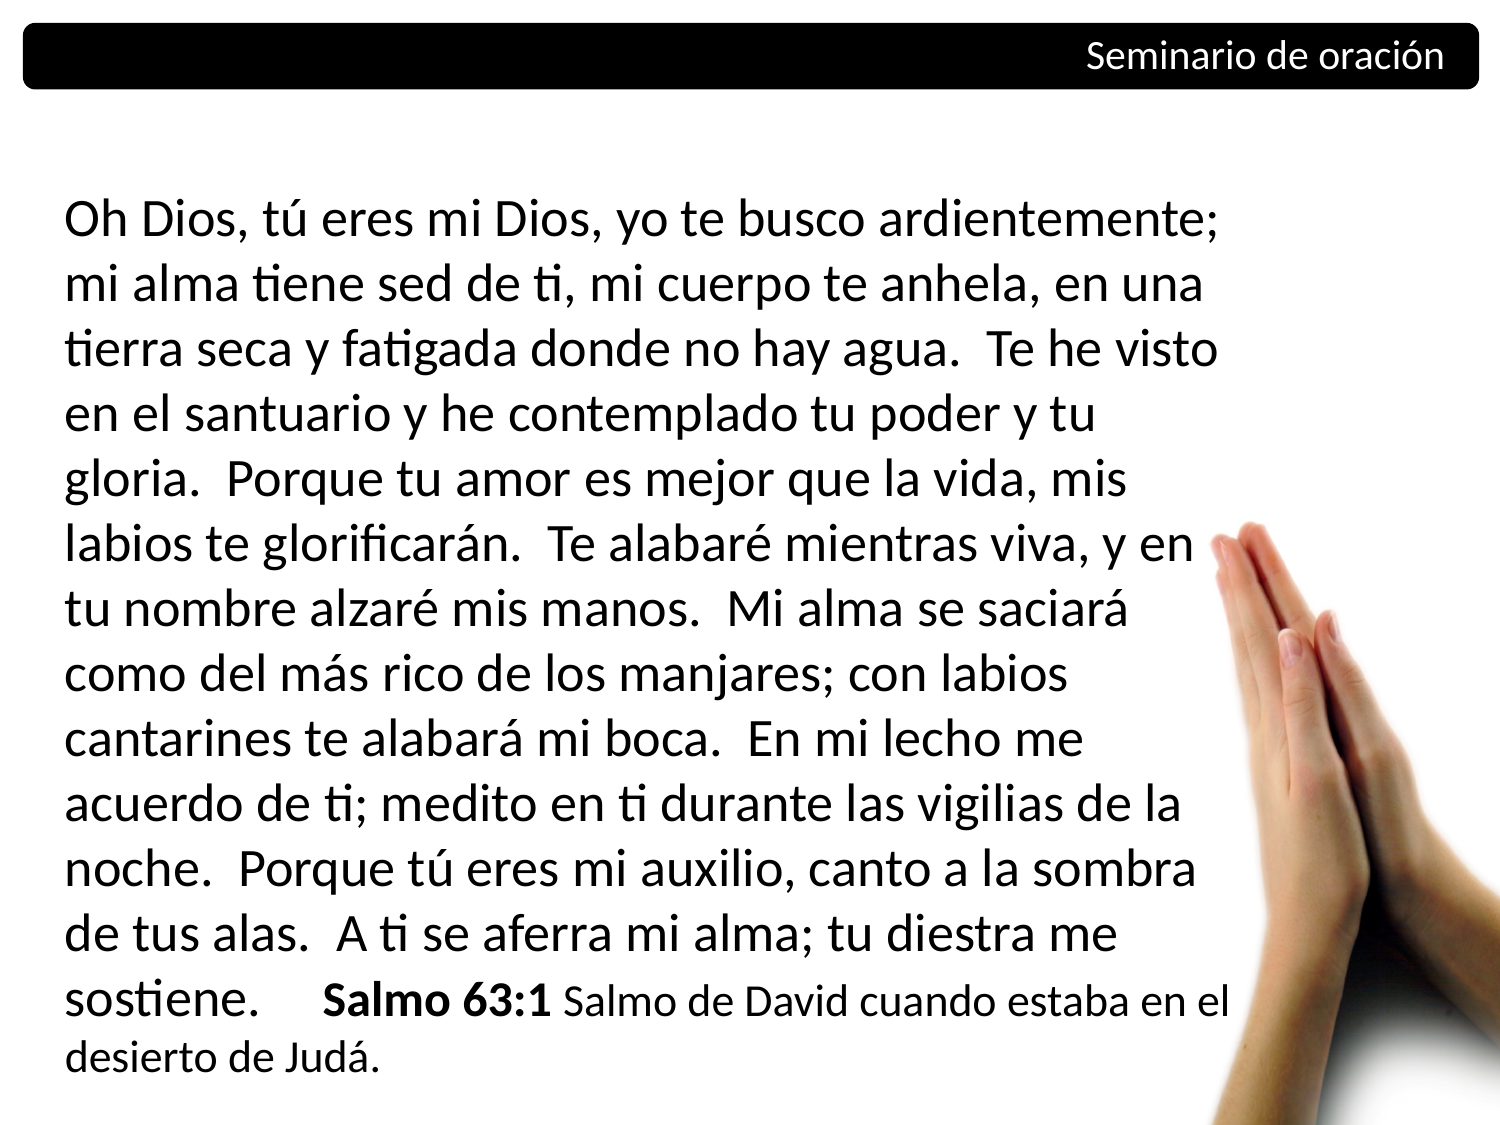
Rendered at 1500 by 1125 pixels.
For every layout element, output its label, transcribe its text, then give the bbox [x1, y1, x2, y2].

picture [0, 0, 1500, 1125]
text_box Oh Dios, tú eres mi Dios, yo te busco ardientemente; mi alma tiene sed de ti, mi cuerpo te anhela, en una tierra seca y fatigada donde no hay agua. Te he visto en el santuario y he contemplado tu poder y tu gloria. Porque tu amor es mejor que la vida, mis labios te glorificarán. Te alabaré mientras viva, y en tu nombre alzaré mis manos. Mi alma se saciará como del más rico de los manjares; con labios cantarines te alabará mi boca. En mi lecho me acuerdo de ti; medito en ti durante las vigilias de la noche. Porque tú eres mi auxilio, canto a la sombra de tus alas. A ti se aferra mi alma; tu diestra me sostiene. Salmo 63:1 Salmo de David cuando estaba en el desierto de Judá. [49, 174, 1263, 1125]
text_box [24, 24, 1478, 88]
